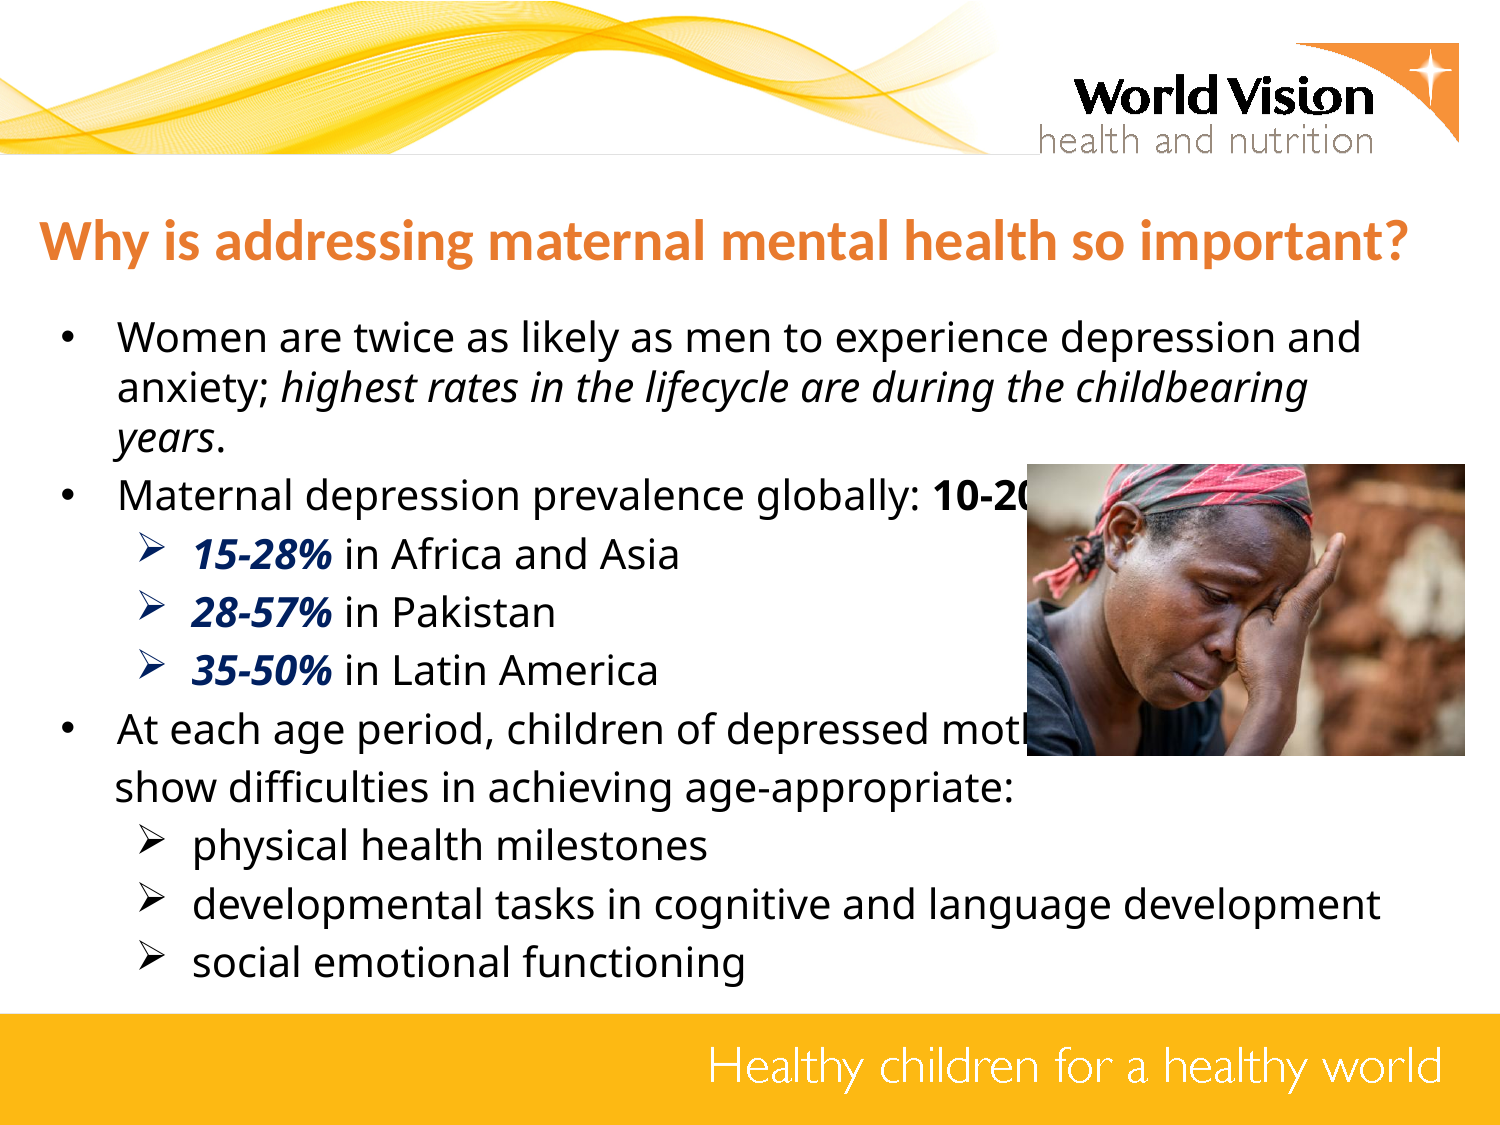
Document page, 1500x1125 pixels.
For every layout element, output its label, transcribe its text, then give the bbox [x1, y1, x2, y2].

picture [0, 1, 1500, 1125]
list Women are twice as likely as men to experience depression and anxiety; highest rates in the lifecycle are during the childbearing years. Maternal depression prevalence globally: 10-20% 15-28% in Africa and Asia 28-57% in Pakistan 35-50% in Latin America At each age period, children of depressed mothers show difficulties in achieving age-appropriate: physical health milestones developmental tasks in cognitive and language development social emotional functioning [45, 331, 1425, 978]
title Why is addressing maternal mental health so important? [24, 142, 1465, 331]
